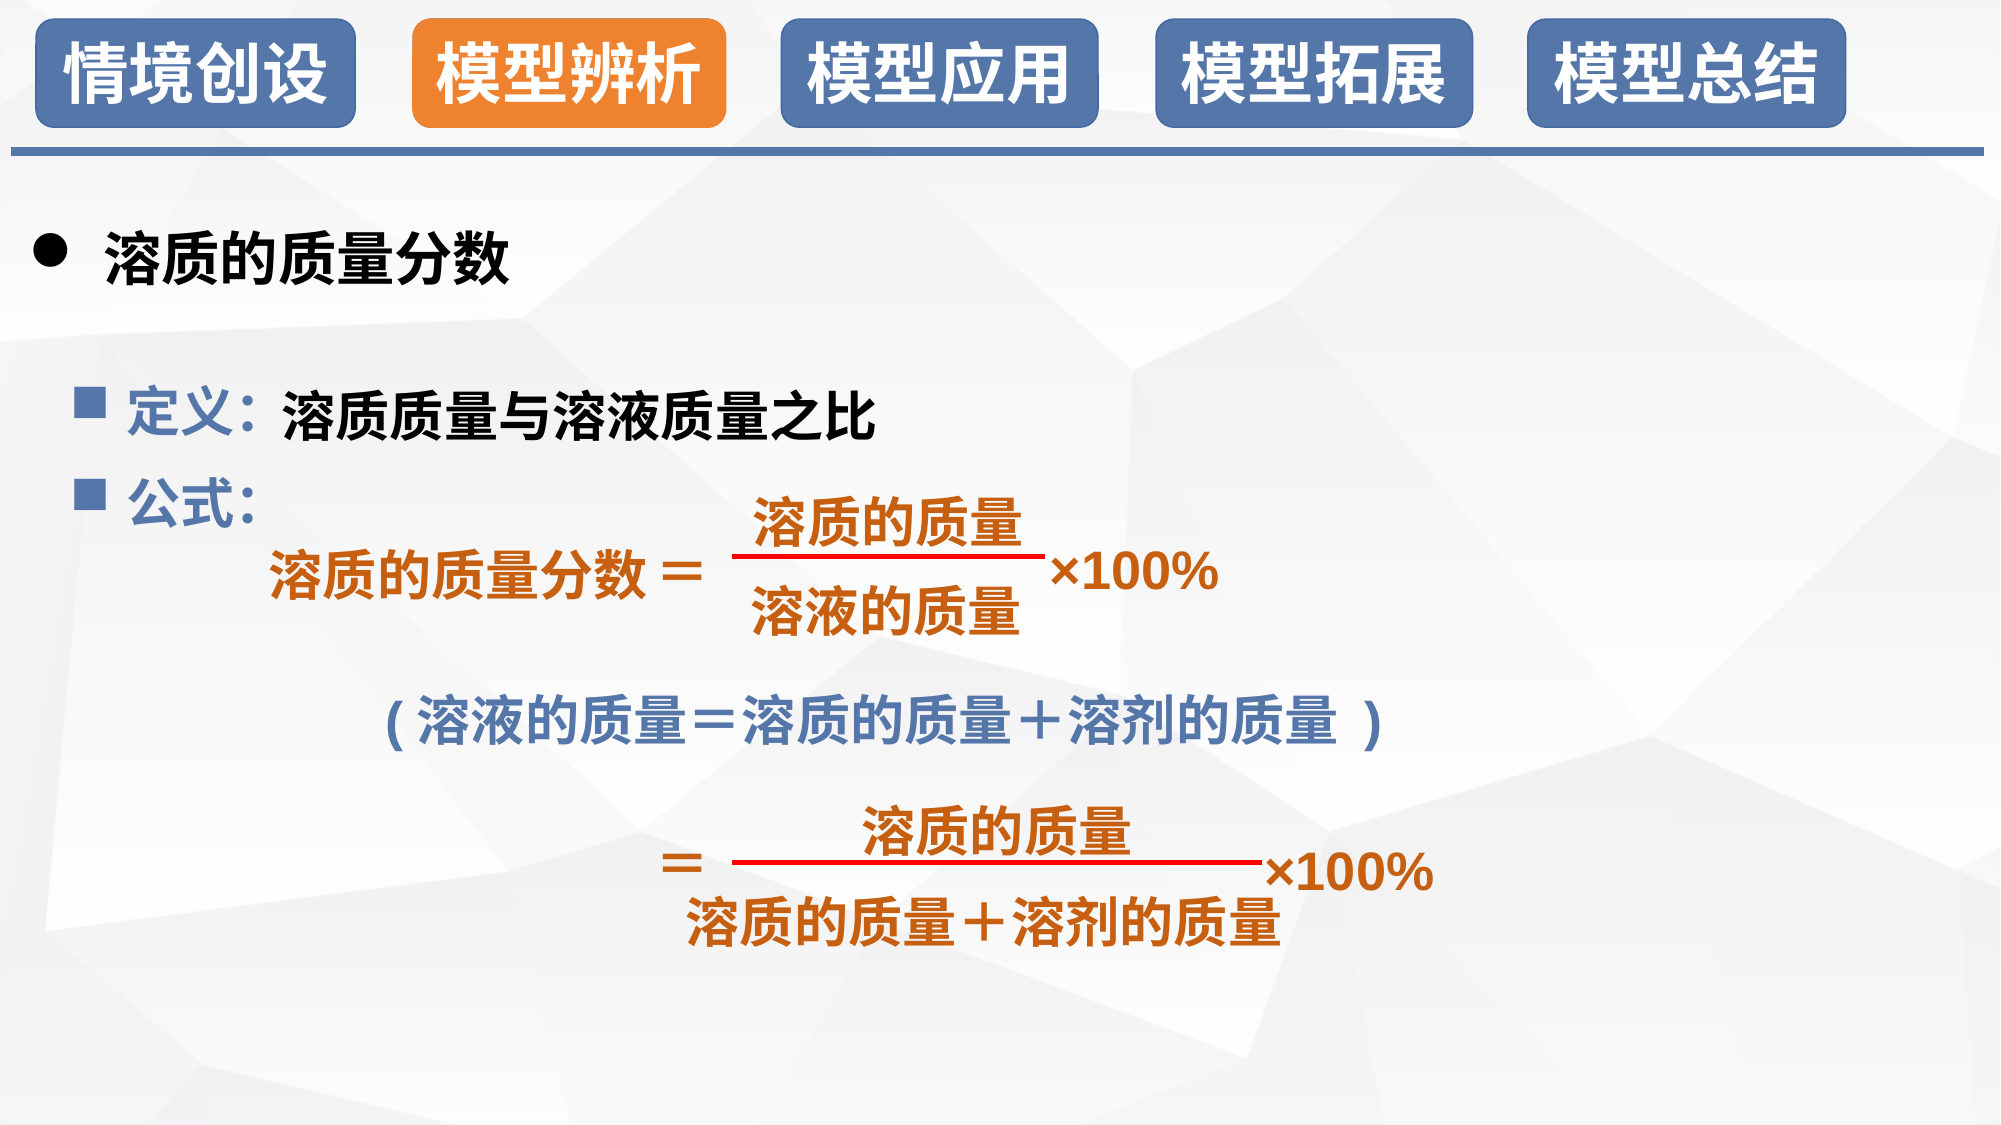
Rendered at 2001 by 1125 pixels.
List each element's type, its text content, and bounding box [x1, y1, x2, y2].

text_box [640, 776, 1455, 956]
text_box 模型辨析 [412, 19, 726, 128]
text_box 溶质的质量分数 [13, 200, 527, 300]
text_box 溶质质量与溶液质量之比 [266, 361, 894, 455]
text_box 定义： [55, 356, 305, 448]
text_box (溶液的质量＝溶质的质量＋溶剂的质量 ) [370, 665, 1397, 759]
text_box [640, 467, 1257, 645]
text_box 公式： [55, 448, 305, 542]
text_box 溶质的质量分数 [253, 521, 640, 615]
picture [0, 0, 2001, 1125]
